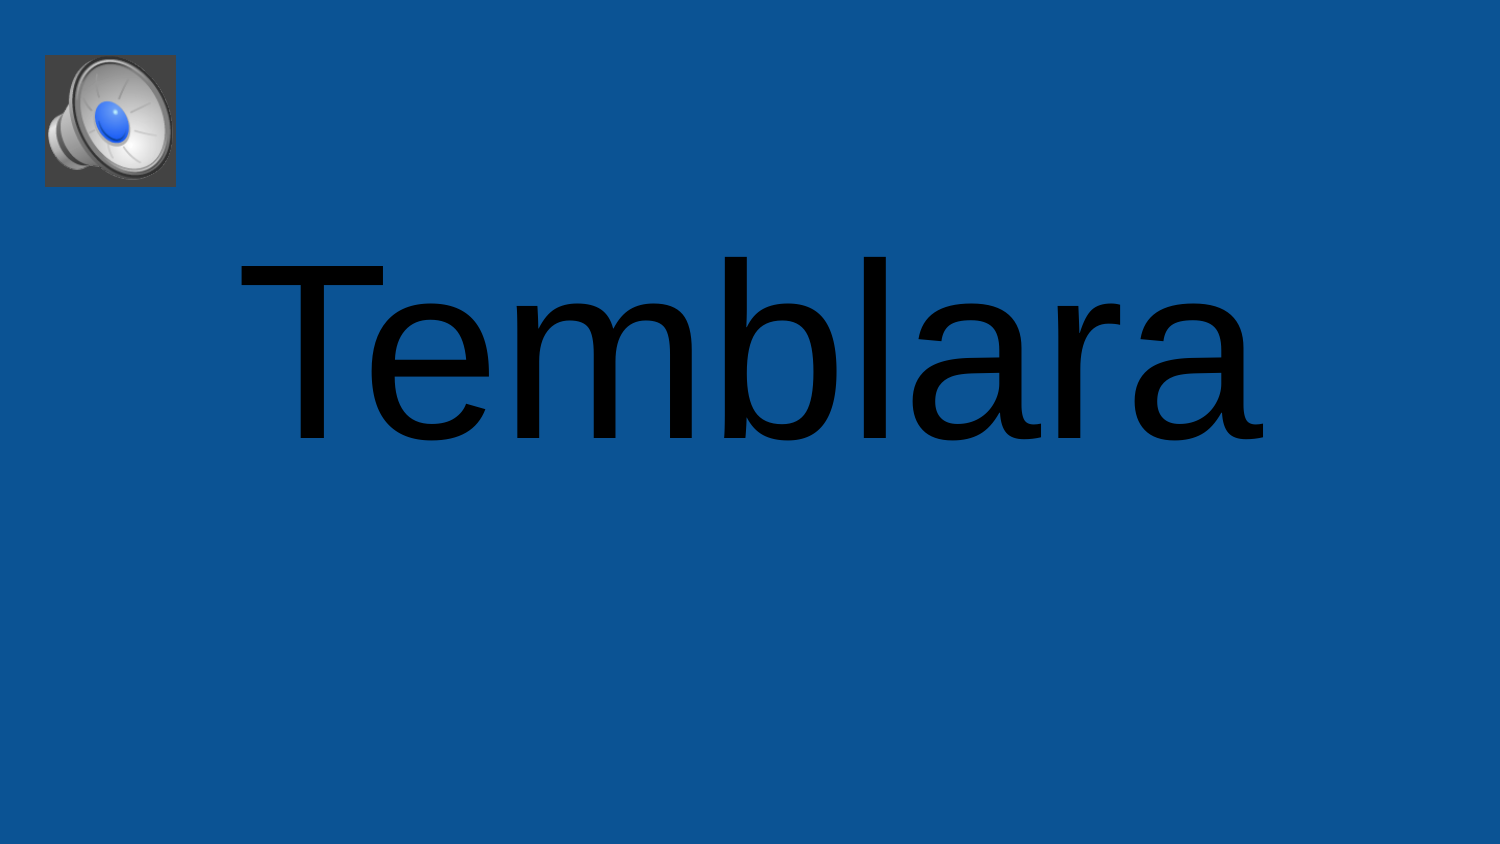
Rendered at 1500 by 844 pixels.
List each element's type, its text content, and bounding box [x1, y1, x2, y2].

title Temblara [51, 181, 1449, 504]
picture [43, 54, 178, 189]
